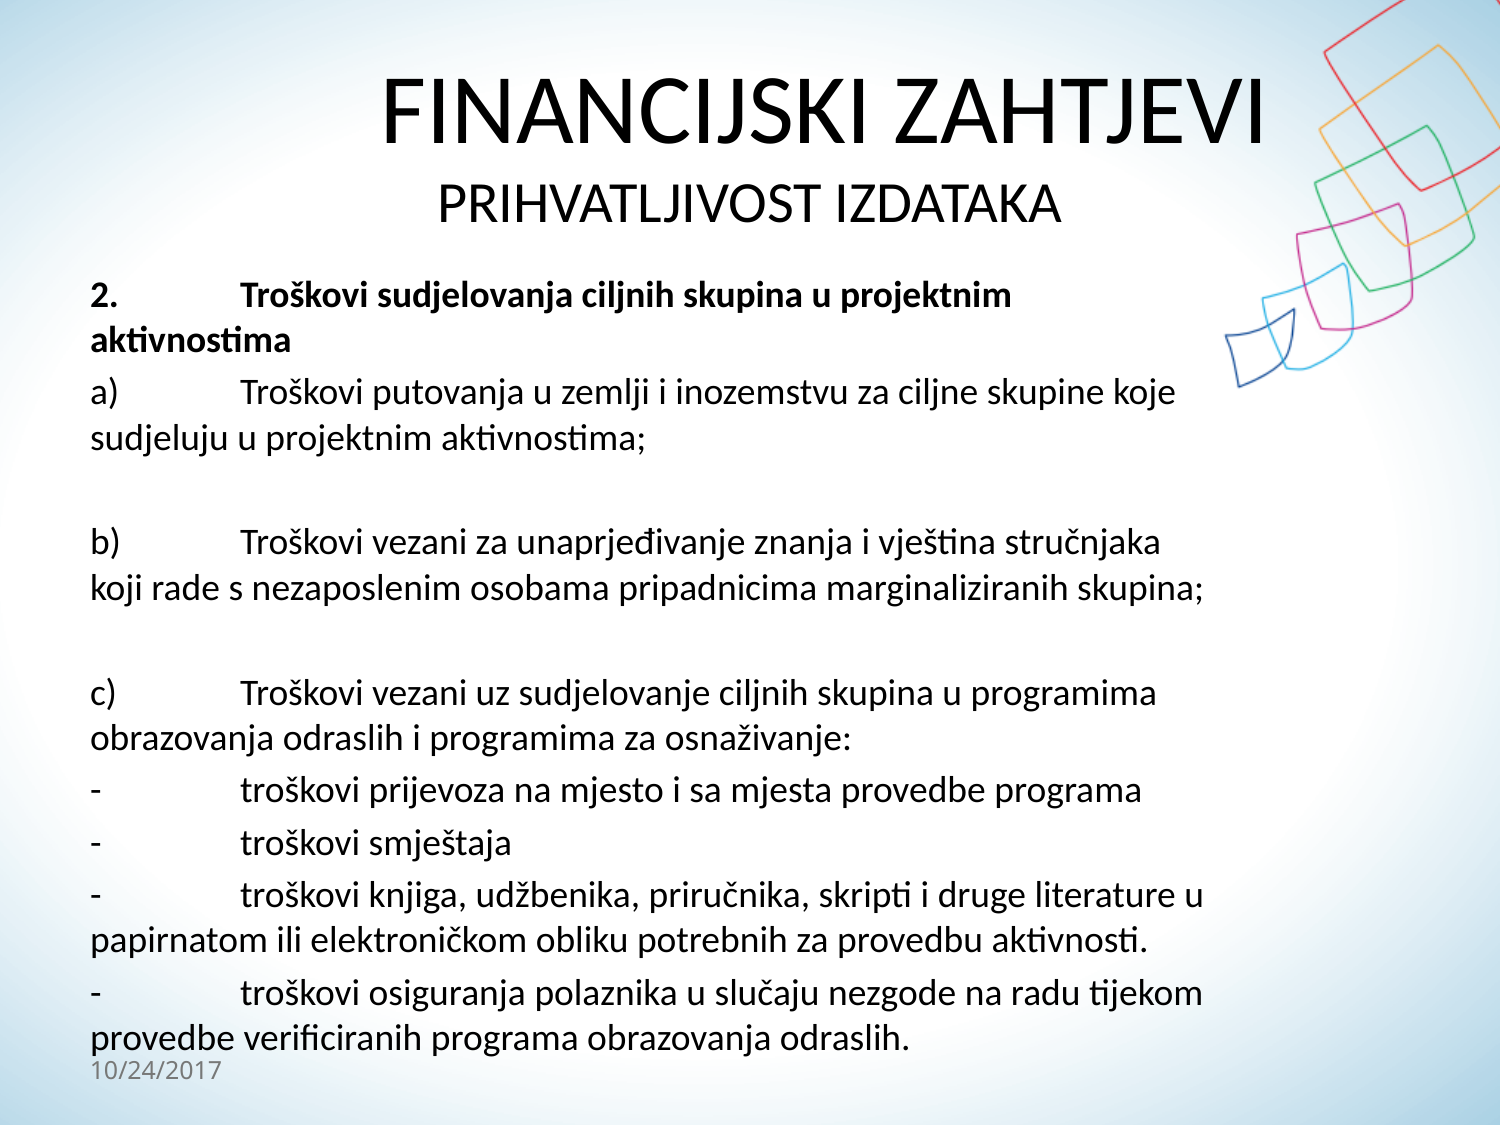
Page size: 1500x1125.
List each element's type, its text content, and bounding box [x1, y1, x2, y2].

title FINANCIJSKI ZAHTJEVI PRIHVATLJIVOST IZDATAKA [75, 45, 1425, 233]
list 2. Troškovi sudjelovanja ciljnih skupina u projektnim aktivnostima a) Troškovi putovanja u zemlji i inozemstvu za ciljne skupine koje sudjeluju u projektnim aktivnostima; b) Troškovi vezani za unaprjeđivanje znanja i vještina stručnjaka koji rade s nezaposlenim osobama pripadnicima marginaliziranih skupina; c) Troškovi vezani uz sudjelovanje ciljnih skupina u programima obrazovanja odraslih i programima za osnaživanje: - troškovi prijevoza na mjesto i sa mjesta provedbe programa - troškovi smještaja - troškovi knjiga, udžbenika, priručnika, skripti i druge literature u papirnatom ili elektroničkom obliku potrebnih za provedbu aktivnosti. - troškovi osiguranja polaznika u slučaju nezgode na radu tijekom provedbe verificiranih programa obrazovanja odraslih. [75, 262, 1230, 1005]
